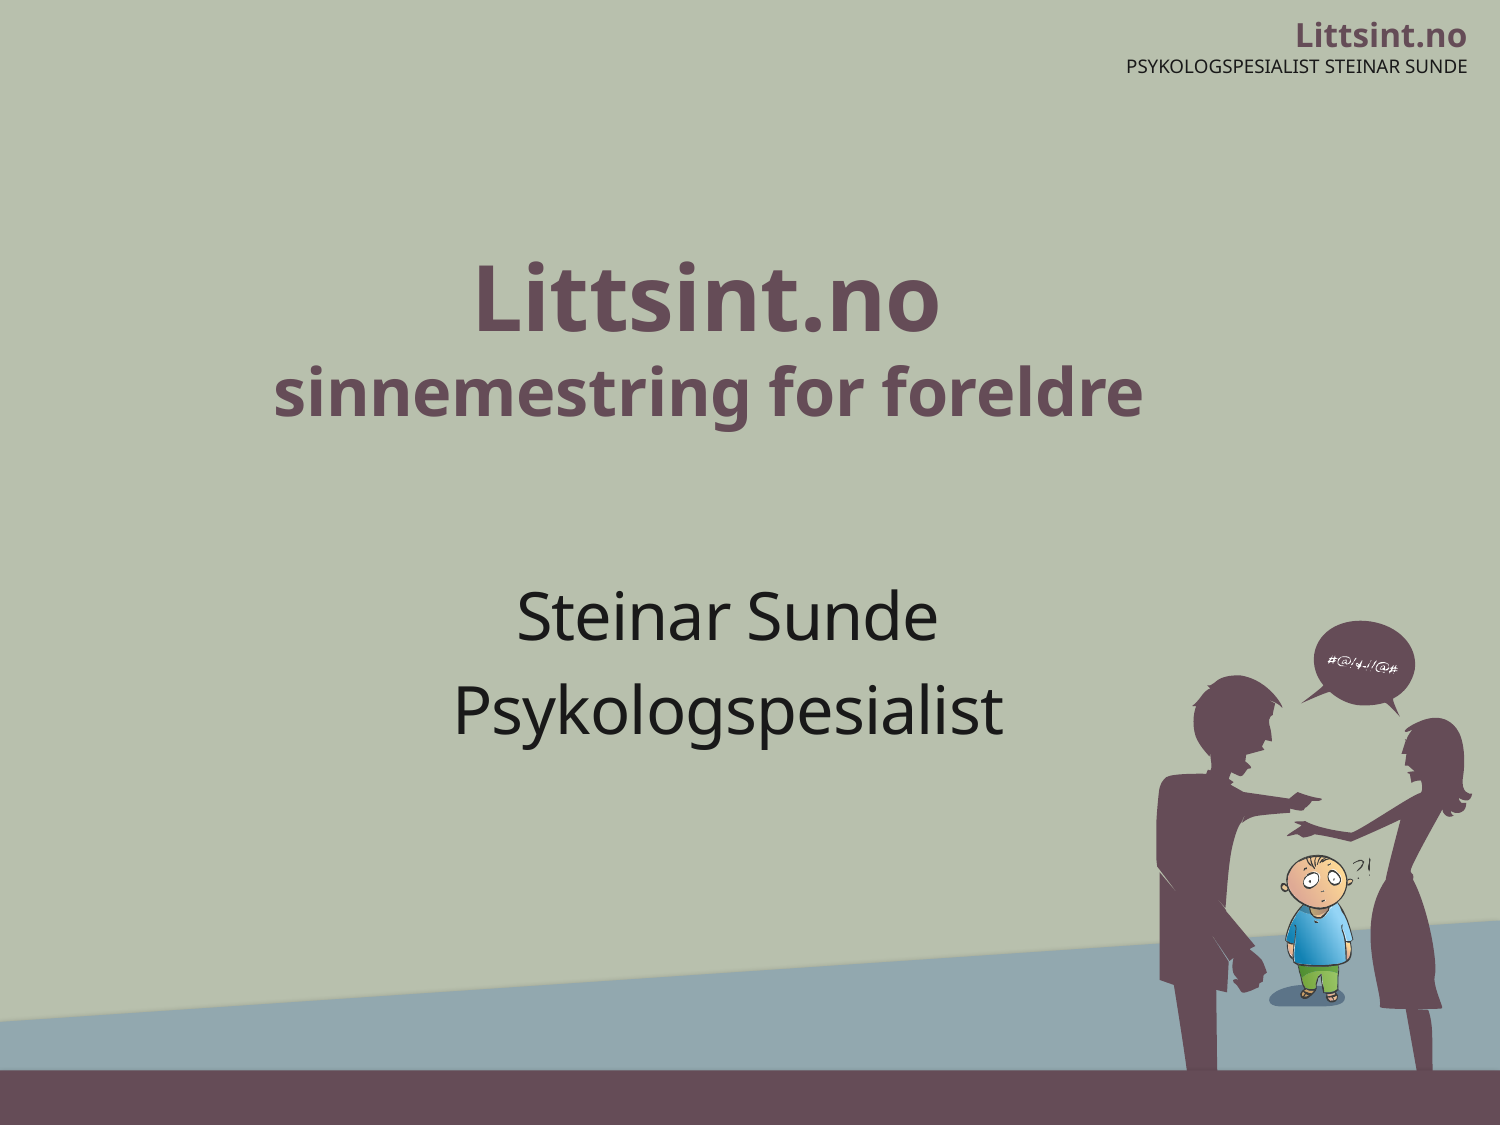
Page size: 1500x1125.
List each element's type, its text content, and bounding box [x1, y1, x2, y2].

title Littsint.no sinnemestring for foreldre [64, 214, 1388, 456]
subtitle Steinar Sunde Psykologspesialist [181, 473, 1275, 761]
